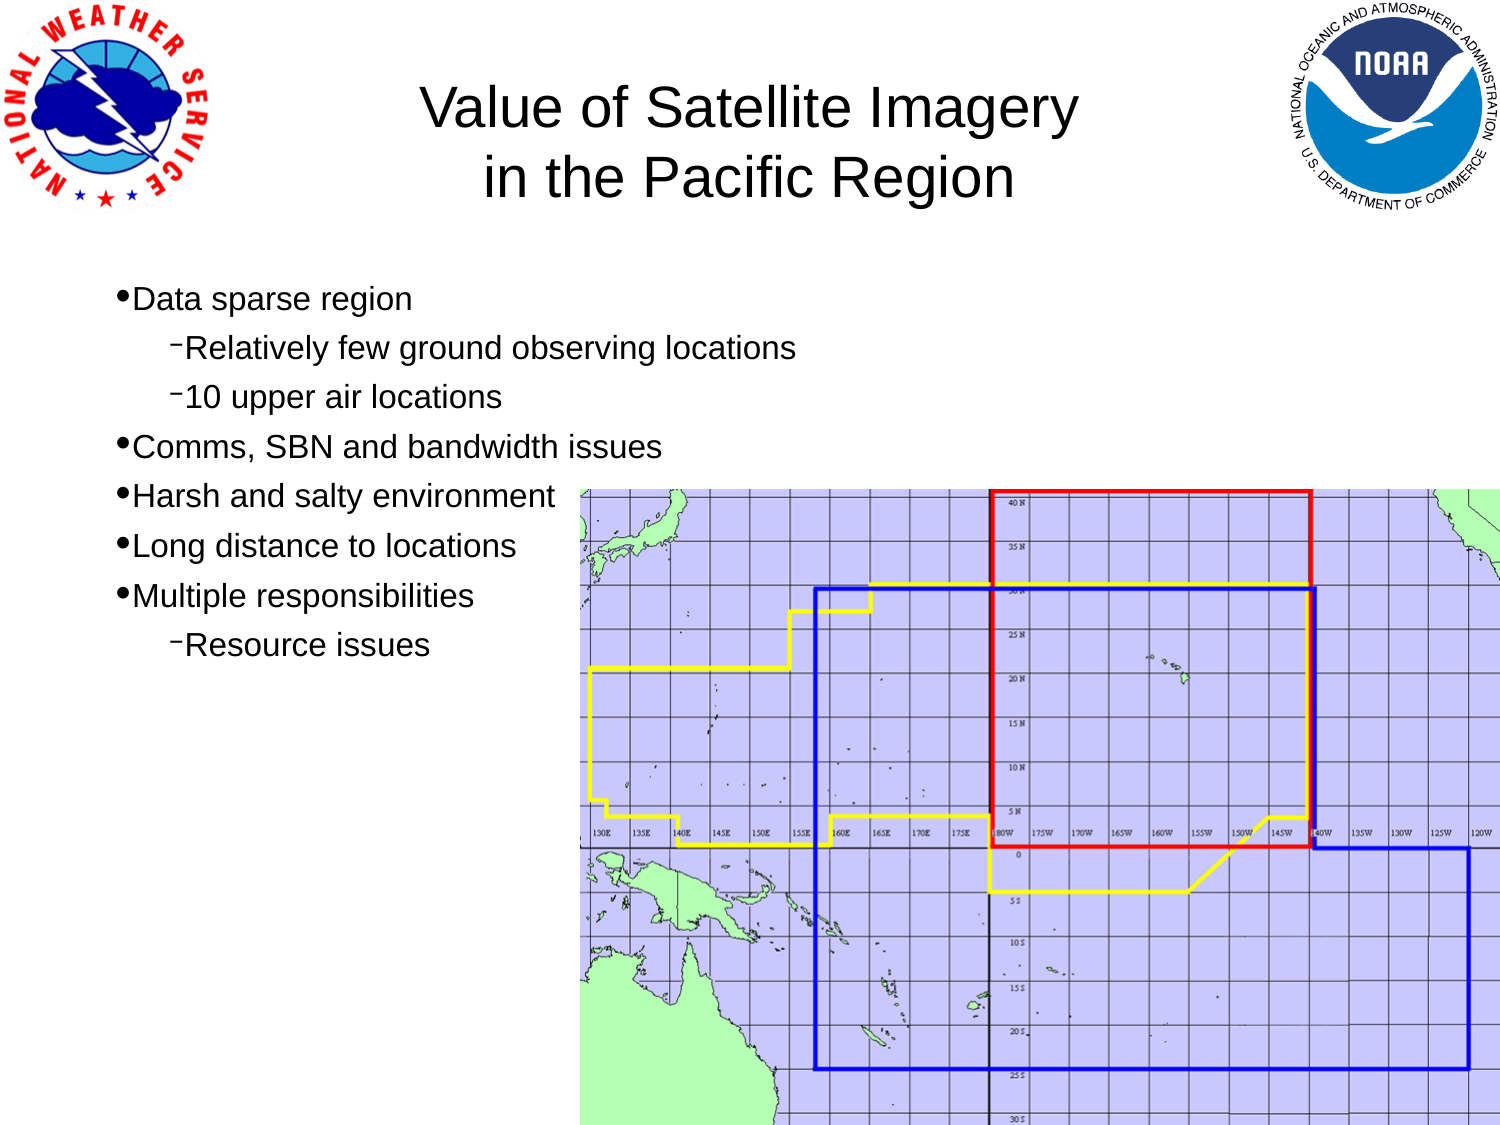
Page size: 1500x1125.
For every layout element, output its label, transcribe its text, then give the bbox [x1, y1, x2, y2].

picture [580, 489, 1500, 1125]
picture [0, 0, 213, 214]
title Value of Satellite Imagery in the Pacific Region [75, 45, 1425, 233]
list Data sparse region Relatively few ground observing locations 10 upper air locations Comms, SBN and bandwidth issues Harsh and salty environment Long distance to locations Multiple responsibilities Resource issues [75, 262, 1425, 1005]
picture [1287, 0, 1500, 214]
